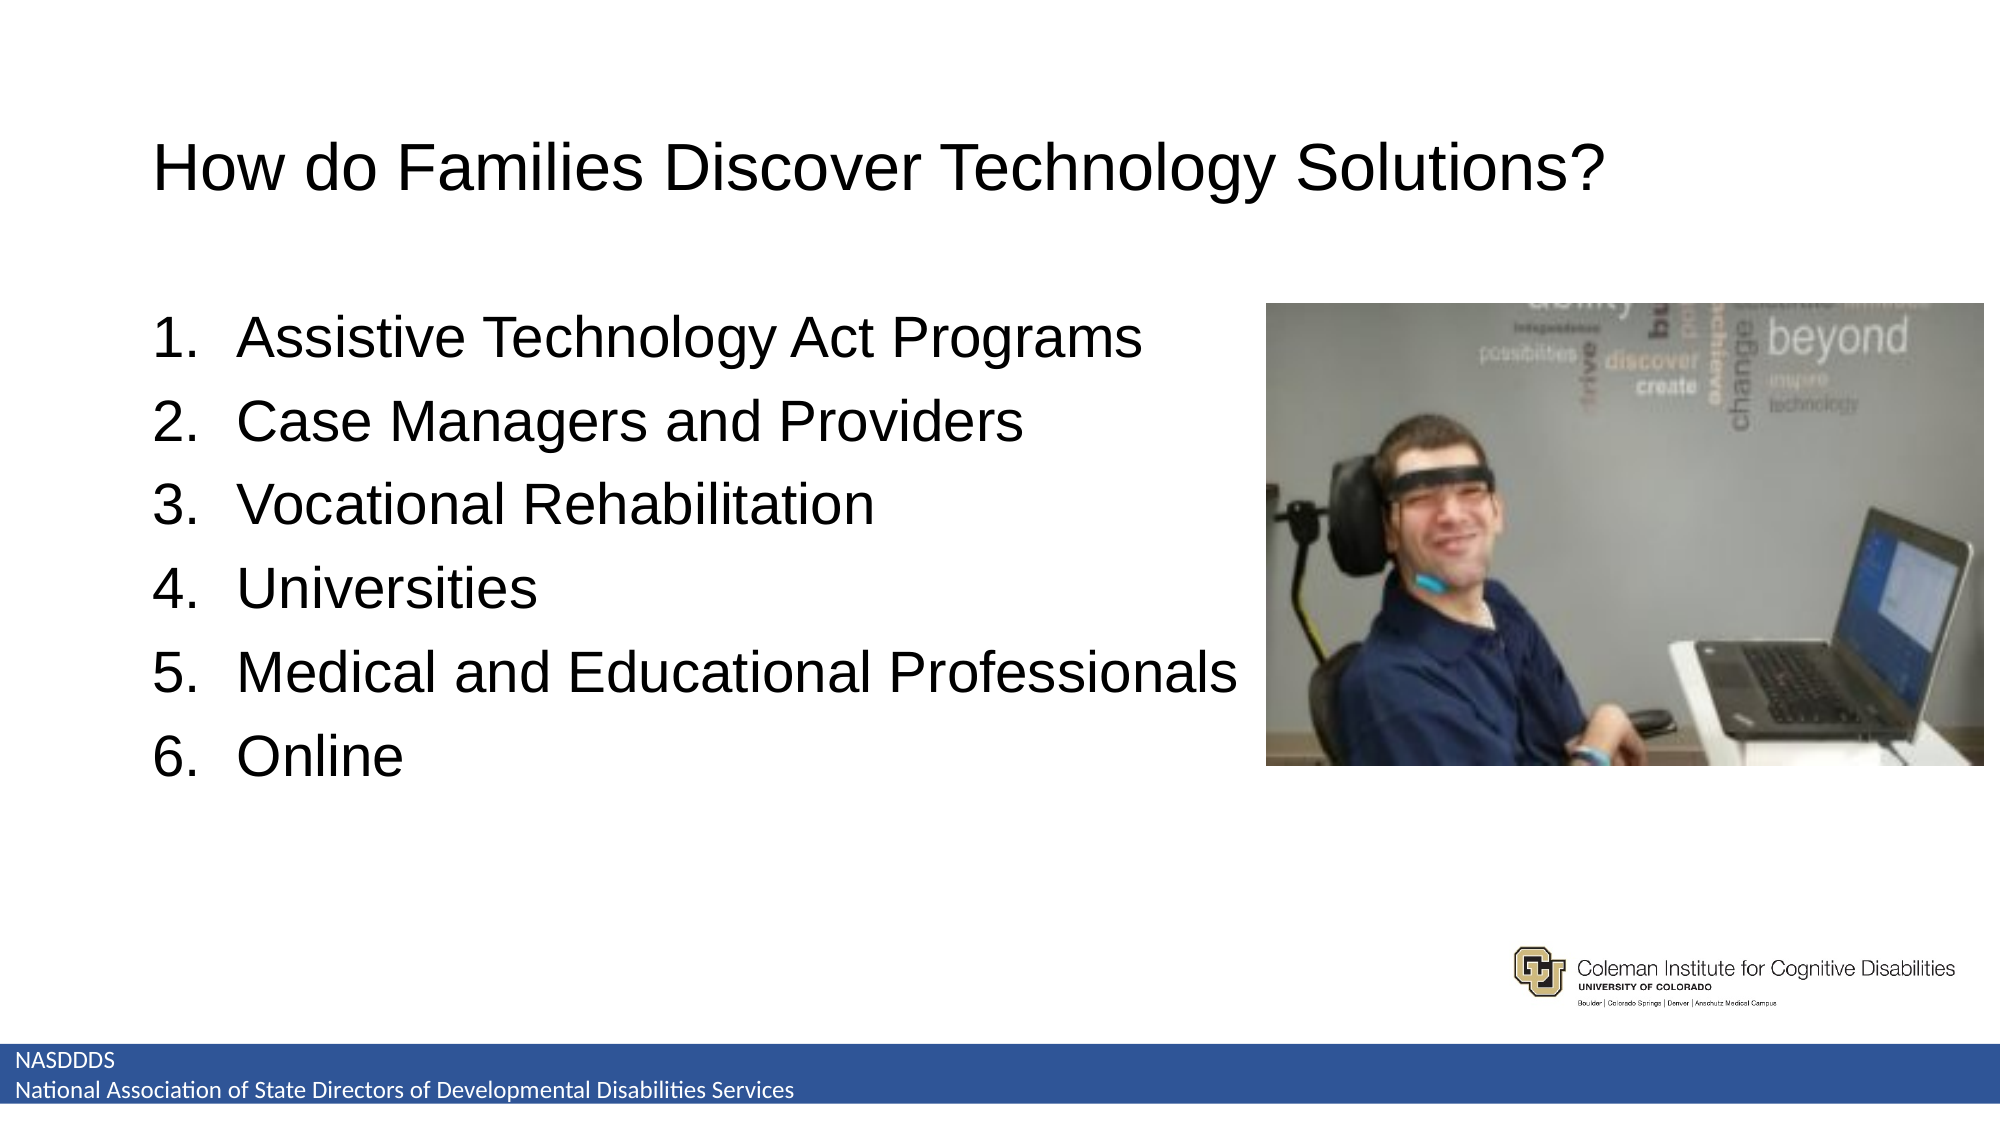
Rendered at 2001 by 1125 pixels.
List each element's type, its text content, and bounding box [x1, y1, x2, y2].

picture [1509, 941, 1959, 1012]
list Assistive Technology Act Programs Case Managers and Providers Vocational Rehabilitation Universities Medical and Educational Professionals Online [137, 299, 1863, 1014]
picture [1265, 303, 1984, 766]
title How do Families Discover Technology Solutions? [137, 59, 1863, 278]
text_box NASDDDS National Association of State Directors of Developmental Disabilities Services [0, 1043, 2000, 1104]
